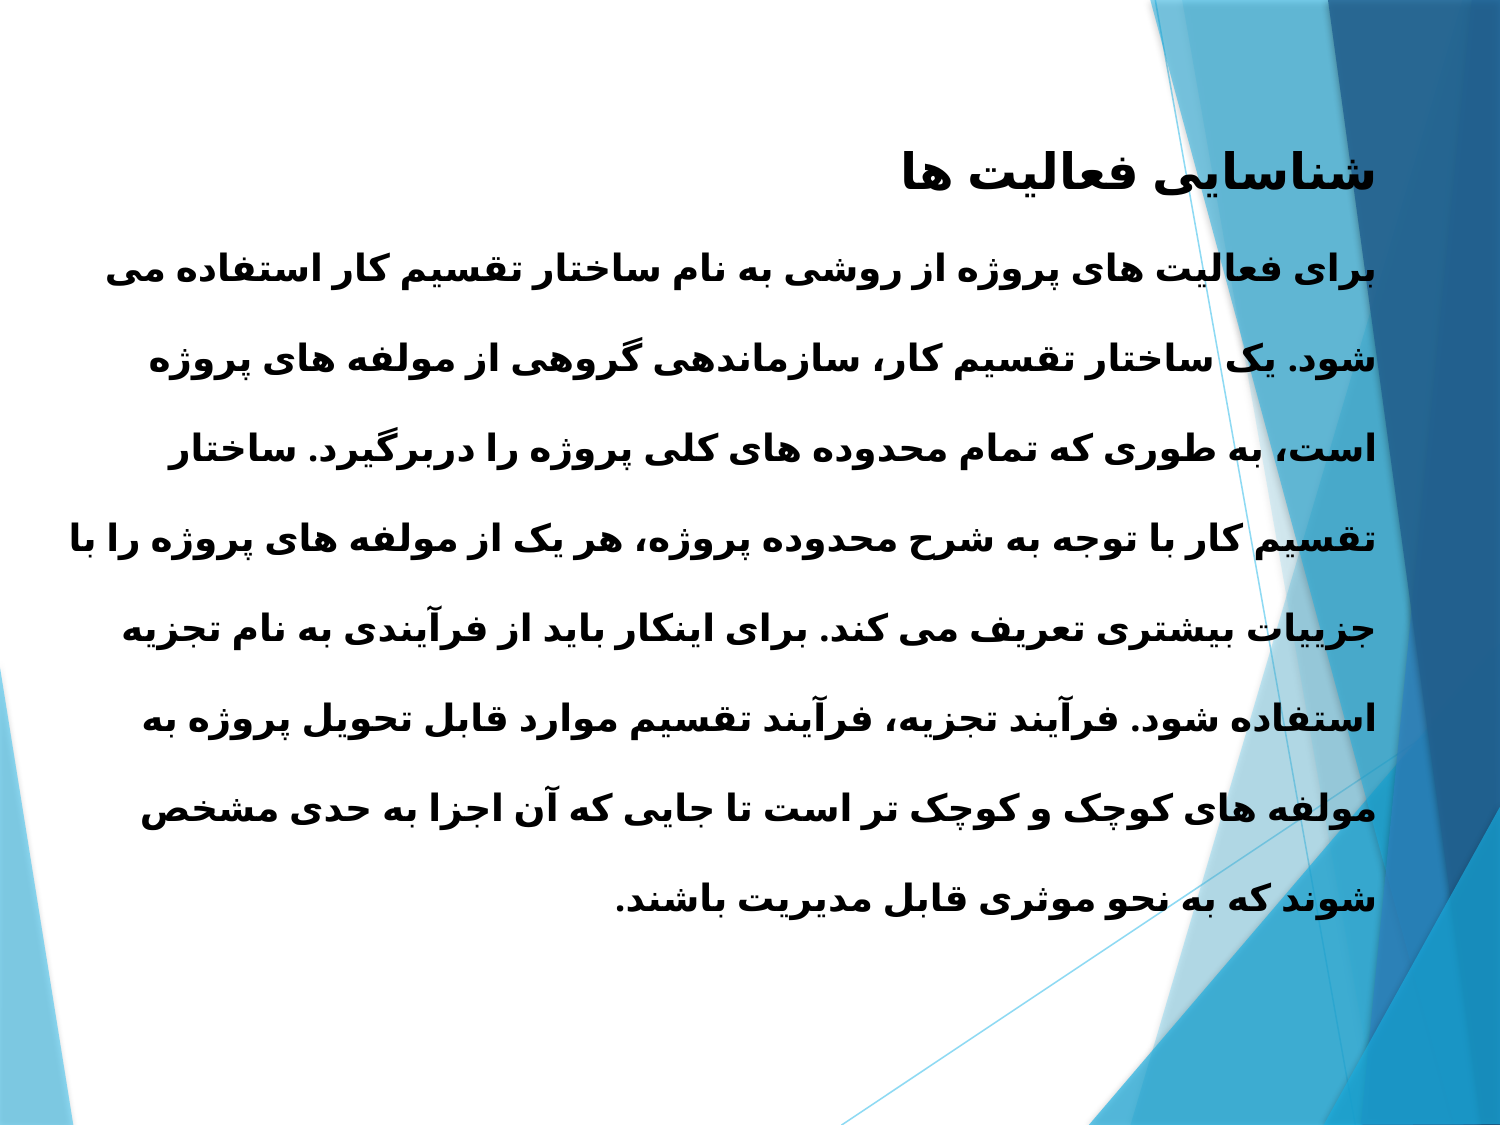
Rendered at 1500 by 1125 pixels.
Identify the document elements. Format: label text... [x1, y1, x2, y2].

text_box شناسایی فعالیت ها برای فعالیت های پروژه از روشی به نام ساختار تقسیم کار استفاده می شود. یک ساختار تقسیم کار، سازماندهی گروهی از مولفه های پروژه است، به طوری که تمام محدوده های کلی پروژه را دربرگیرد. ساختار تقسیم کار با توجه به شرح محدوده پروژه، هر یک از مولفه های پروژه را با جزییات بیشتری تعریف می کند. برای اینکار باید از فرآیندی به نام تجزیه استفاده شود. فرآیند تجزیه، فرآیند تقسیم موارد قابل تحویل پروژه به مولفه های کوچک و کوچک تر است تا جایی که آن اجزا به حدی مشخص شوند که به نحو موثری قابل مدیریت باشند. [33, 72, 1393, 927]
